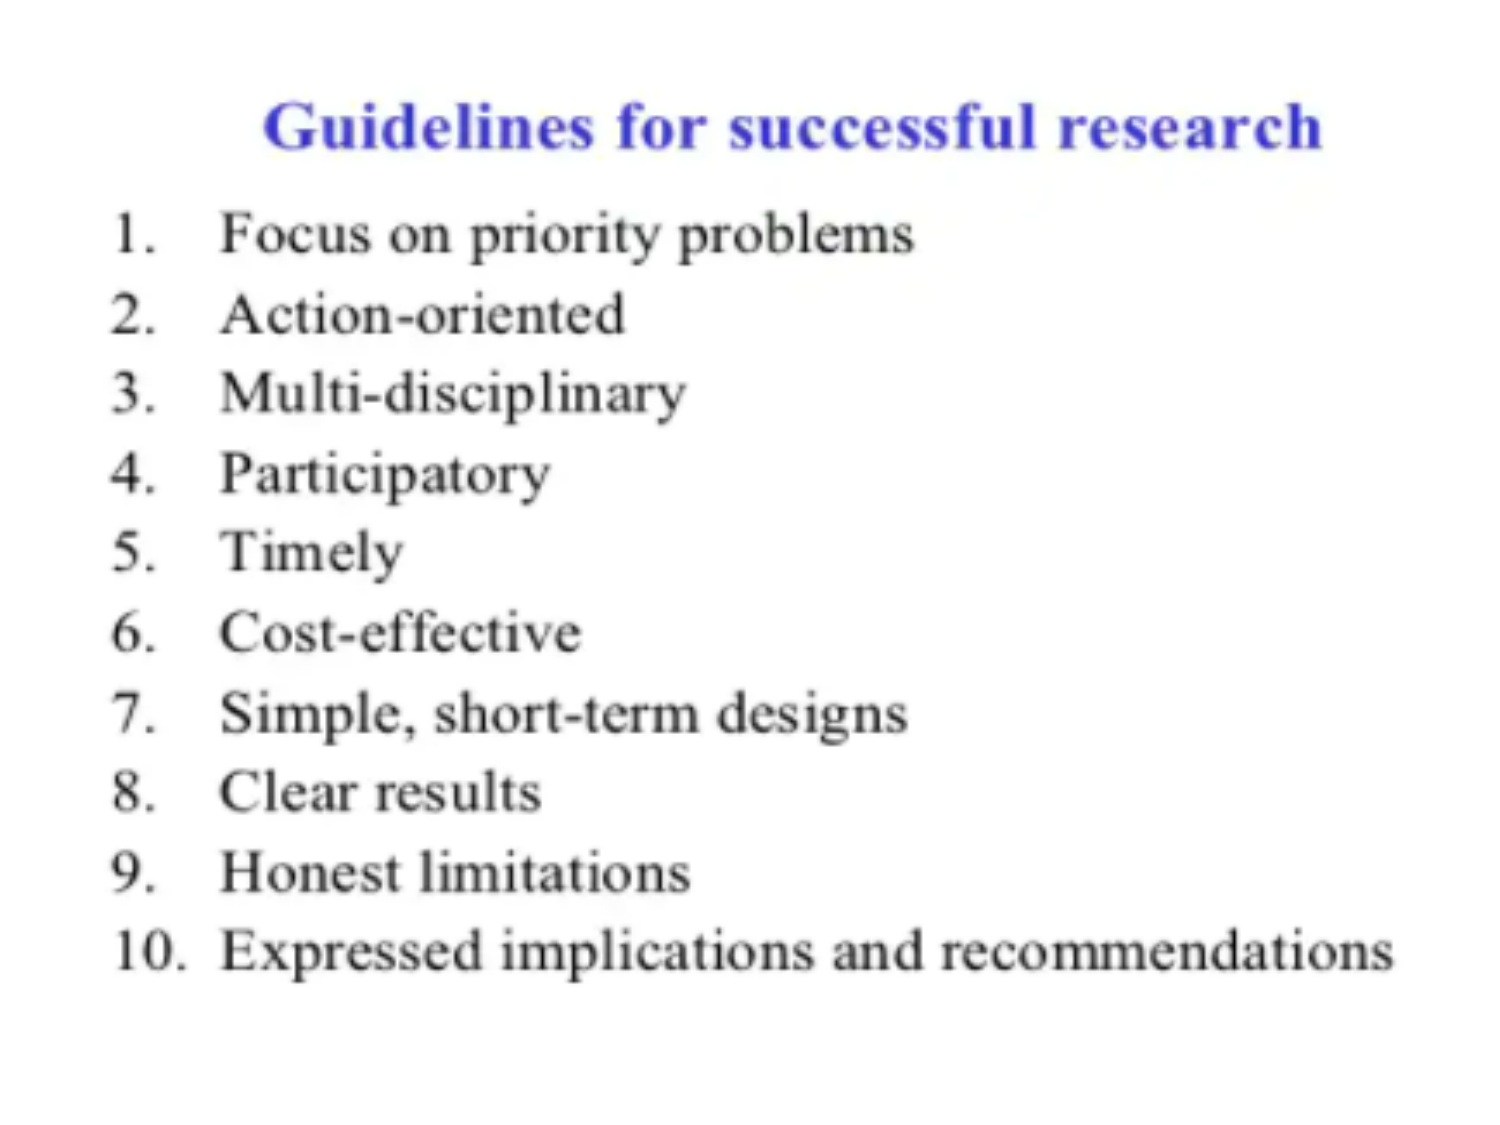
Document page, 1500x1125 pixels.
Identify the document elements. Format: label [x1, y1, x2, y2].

picture [37, 49, 1438, 1013]
